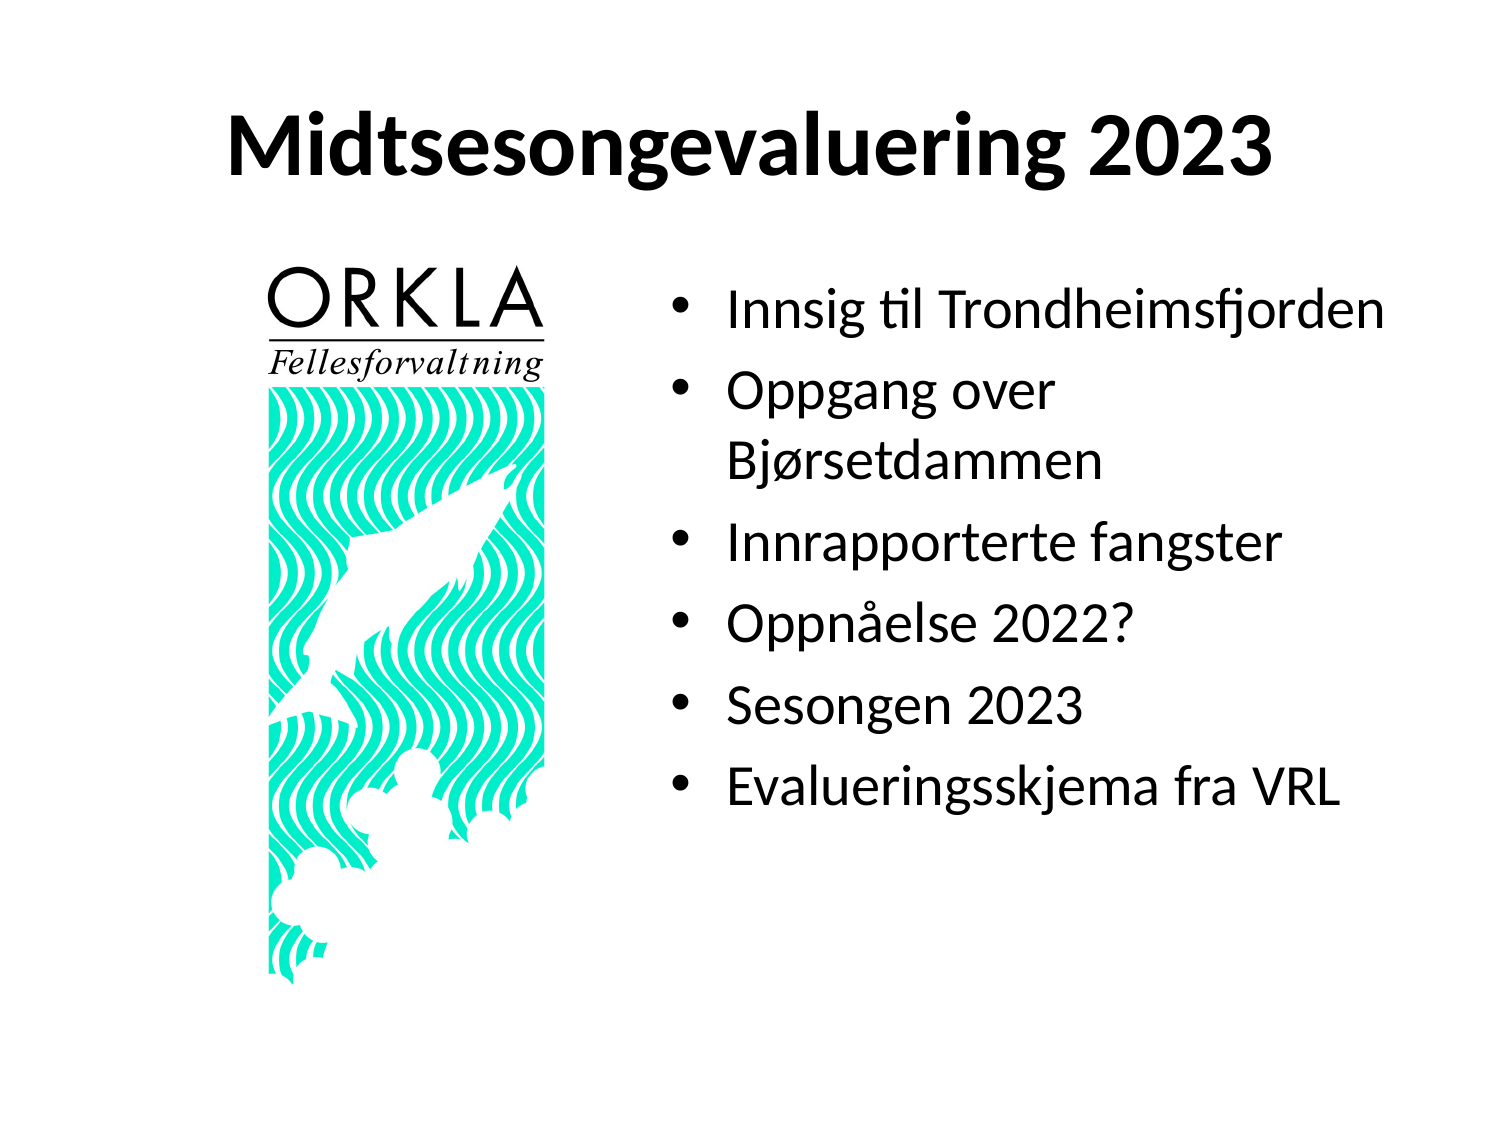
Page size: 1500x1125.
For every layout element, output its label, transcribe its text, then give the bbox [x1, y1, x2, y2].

picture [263, 262, 550, 1006]
list Innsig til Trondheimsfjorden Oppgang over Bjørsetdammen Innrapporterte fangster Oppnåelse 2022? Sesongen 2023 Evalueringsskjema fra VRL [655, 262, 1425, 1005]
title Midtsesongevaluering 2023 [75, 45, 1425, 233]
